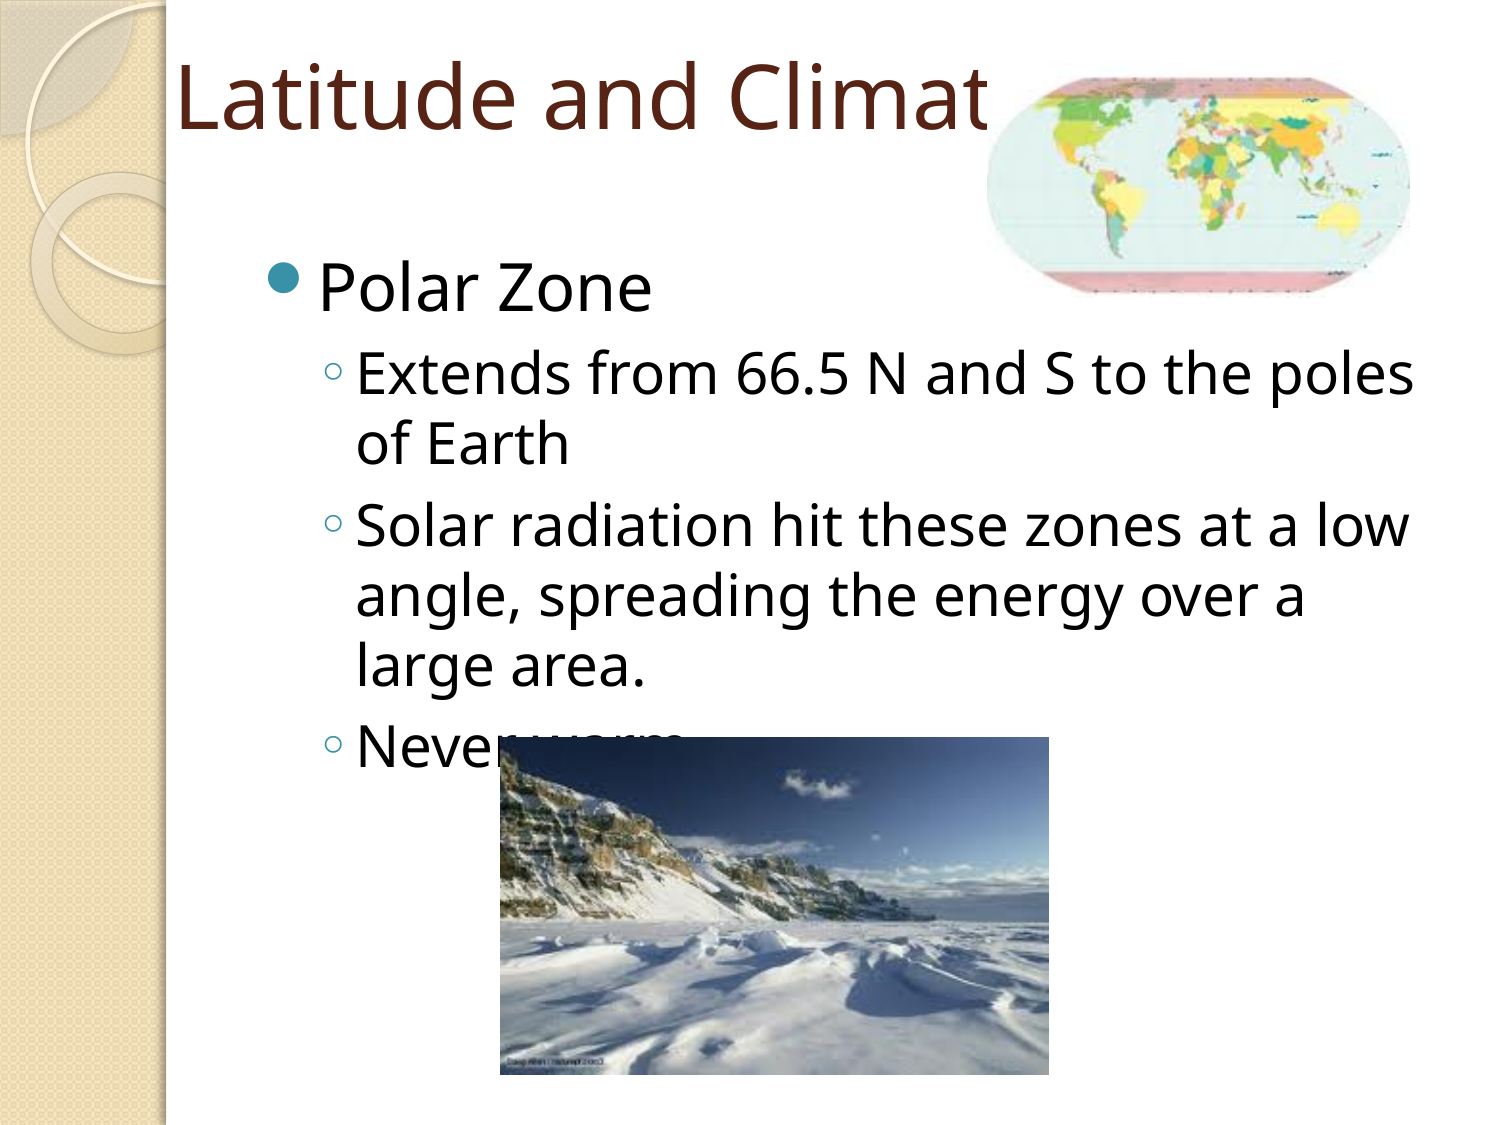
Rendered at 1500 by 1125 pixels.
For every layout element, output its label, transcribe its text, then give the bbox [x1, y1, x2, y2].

title Latitude and Climate [159, 0, 1390, 188]
picture [987, 62, 1410, 299]
picture [499, 737, 1049, 1076]
list Polar Zone Extends from 66.5 N and S to the poles of Earth Solar radiation hit these zones at a low angle, spreading the energy over a large area. Never warm [235, 237, 1466, 1025]
